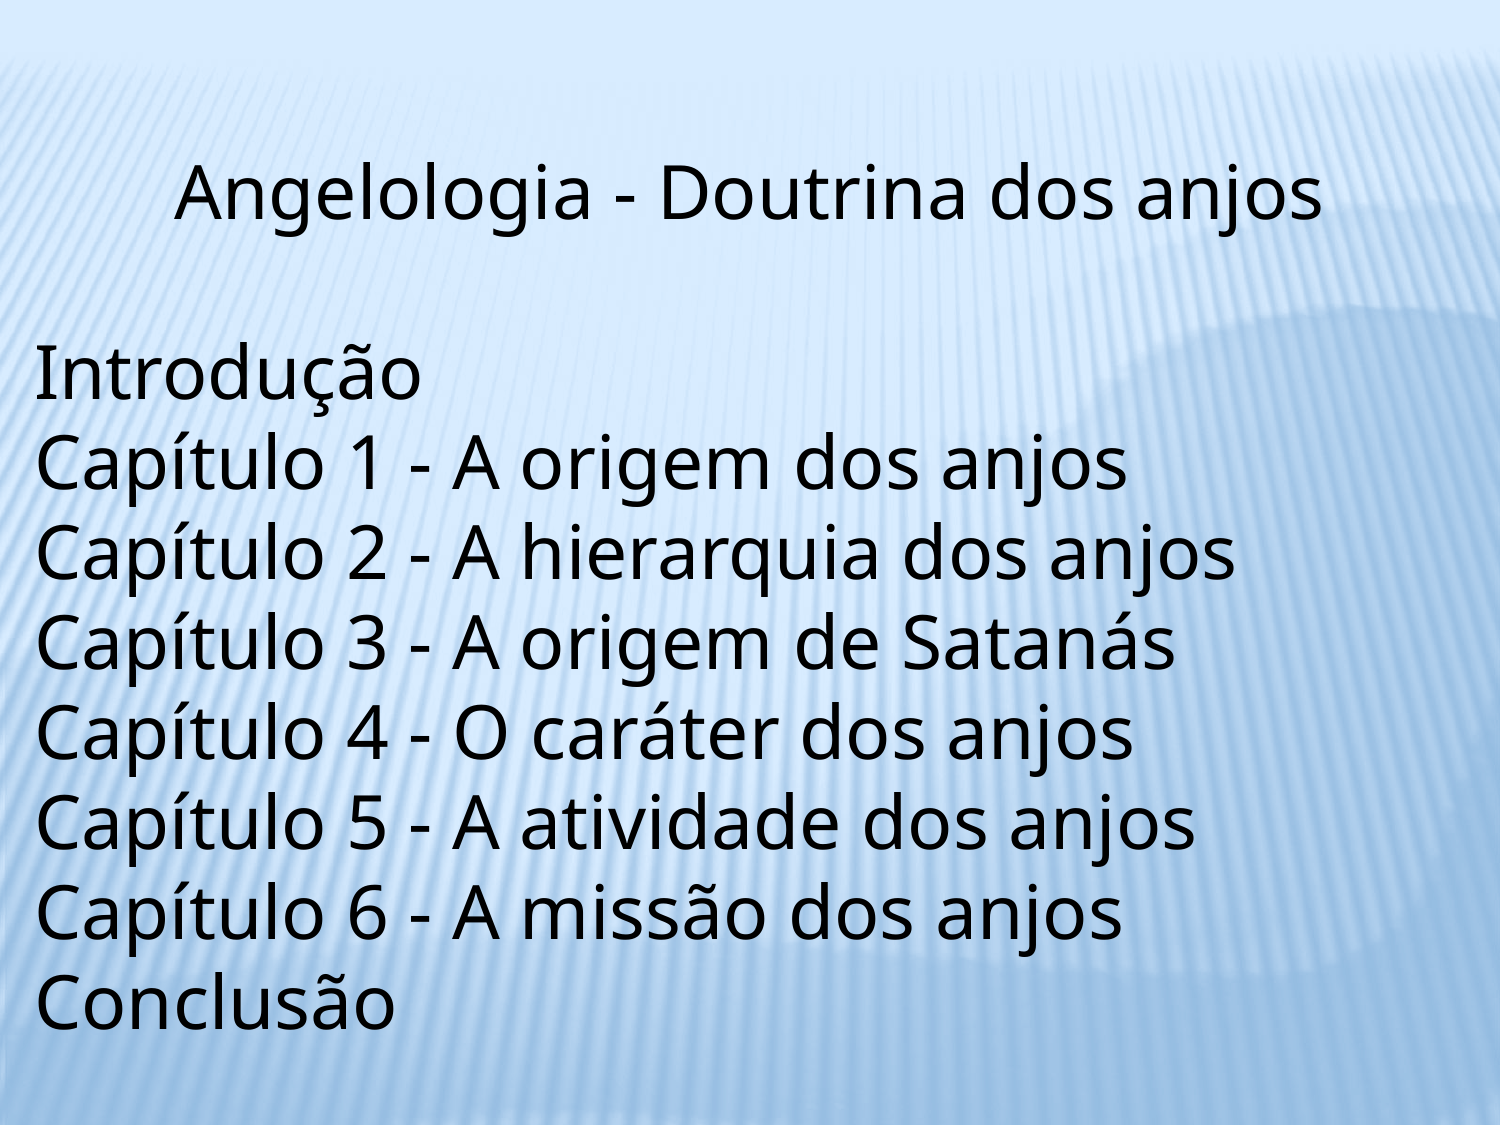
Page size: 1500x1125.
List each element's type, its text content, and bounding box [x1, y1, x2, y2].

text_box Angelologia - Doutrina dos anjos Introdução Capítulo 1 - A origem dos anjos Capítulo 2 - A hierarquia dos anjos Capítulo 3 - A origem de Satanás Capítulo 4 - O caráter dos anjos Capítulo 5 - A atividade dos anjos Capítulo 6 - A missão dos anjos Conclusão [0, 137, 1500, 1052]
